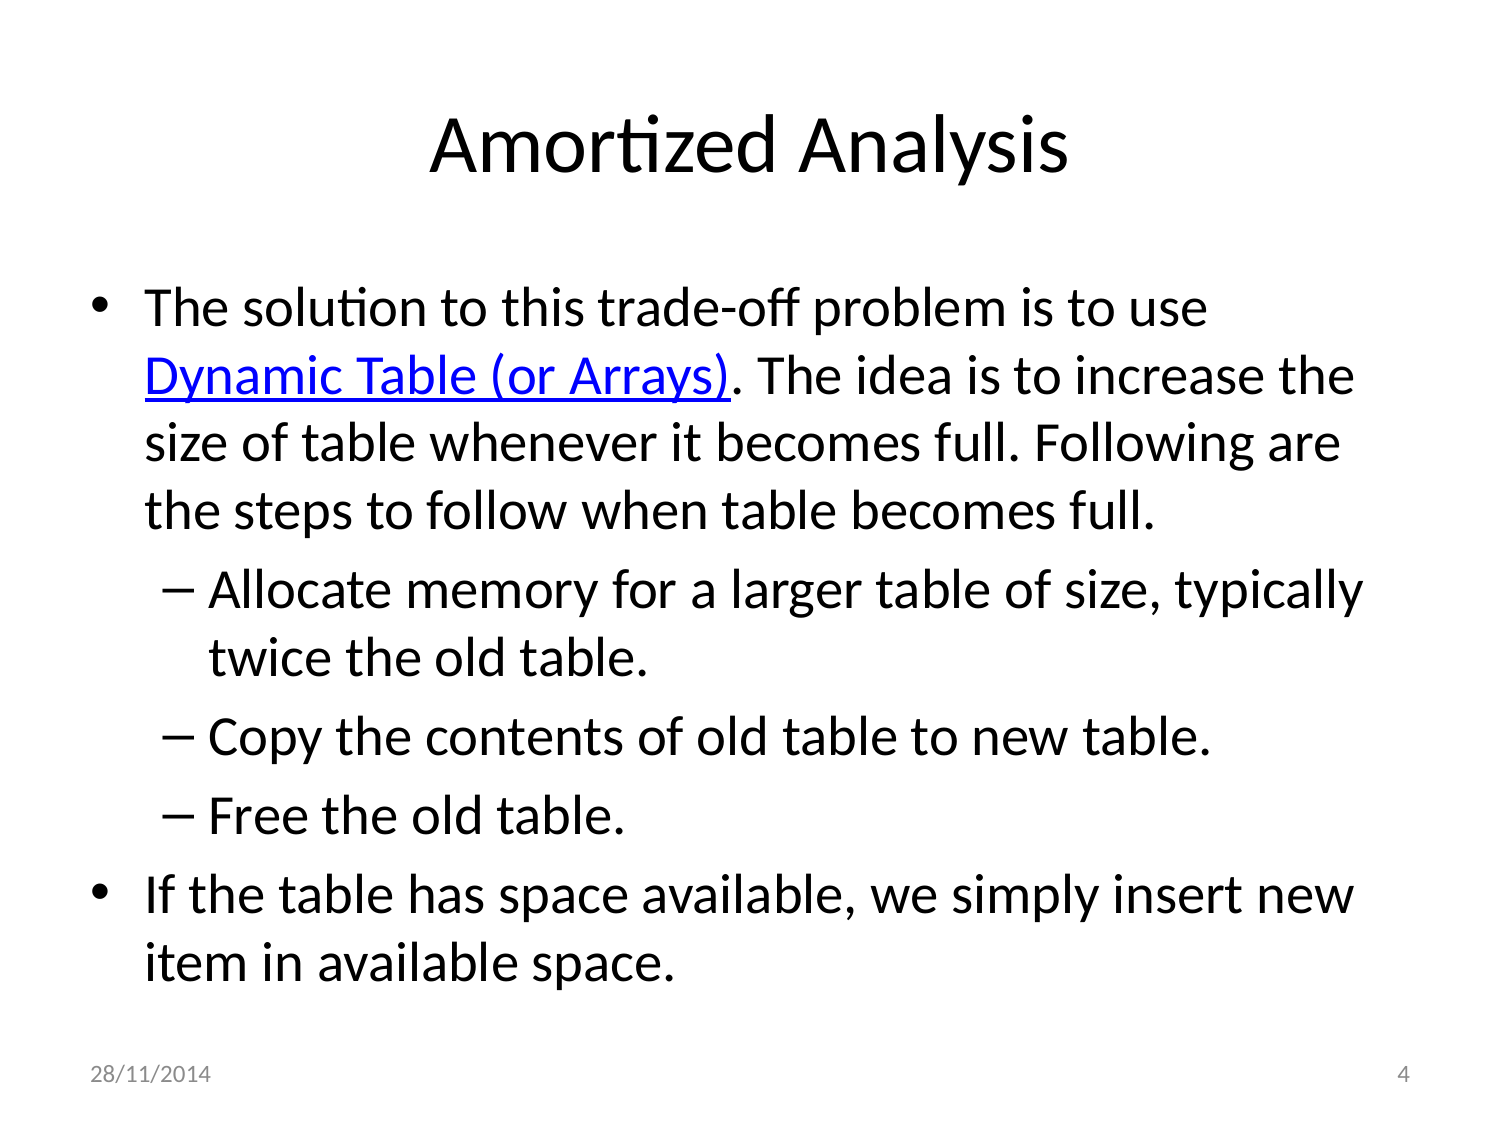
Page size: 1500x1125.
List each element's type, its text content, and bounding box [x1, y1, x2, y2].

list The solution to this trade-off problem is to use Dynamic Table (or Arrays). The idea is to increase the size of table whenever it becomes full. Following are the steps to follow when table becomes full. Allocate memory for a larger table of size, typically twice the old table. Copy the contents of old table to new table. Free the old table. If the table has space available, we simply insert new item in available space. [75, 262, 1425, 1005]
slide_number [75, 1042, 425, 1103]
title Amortized Analysis [75, 45, 1425, 233]
slide_number 4 [1074, 1042, 1425, 1103]
